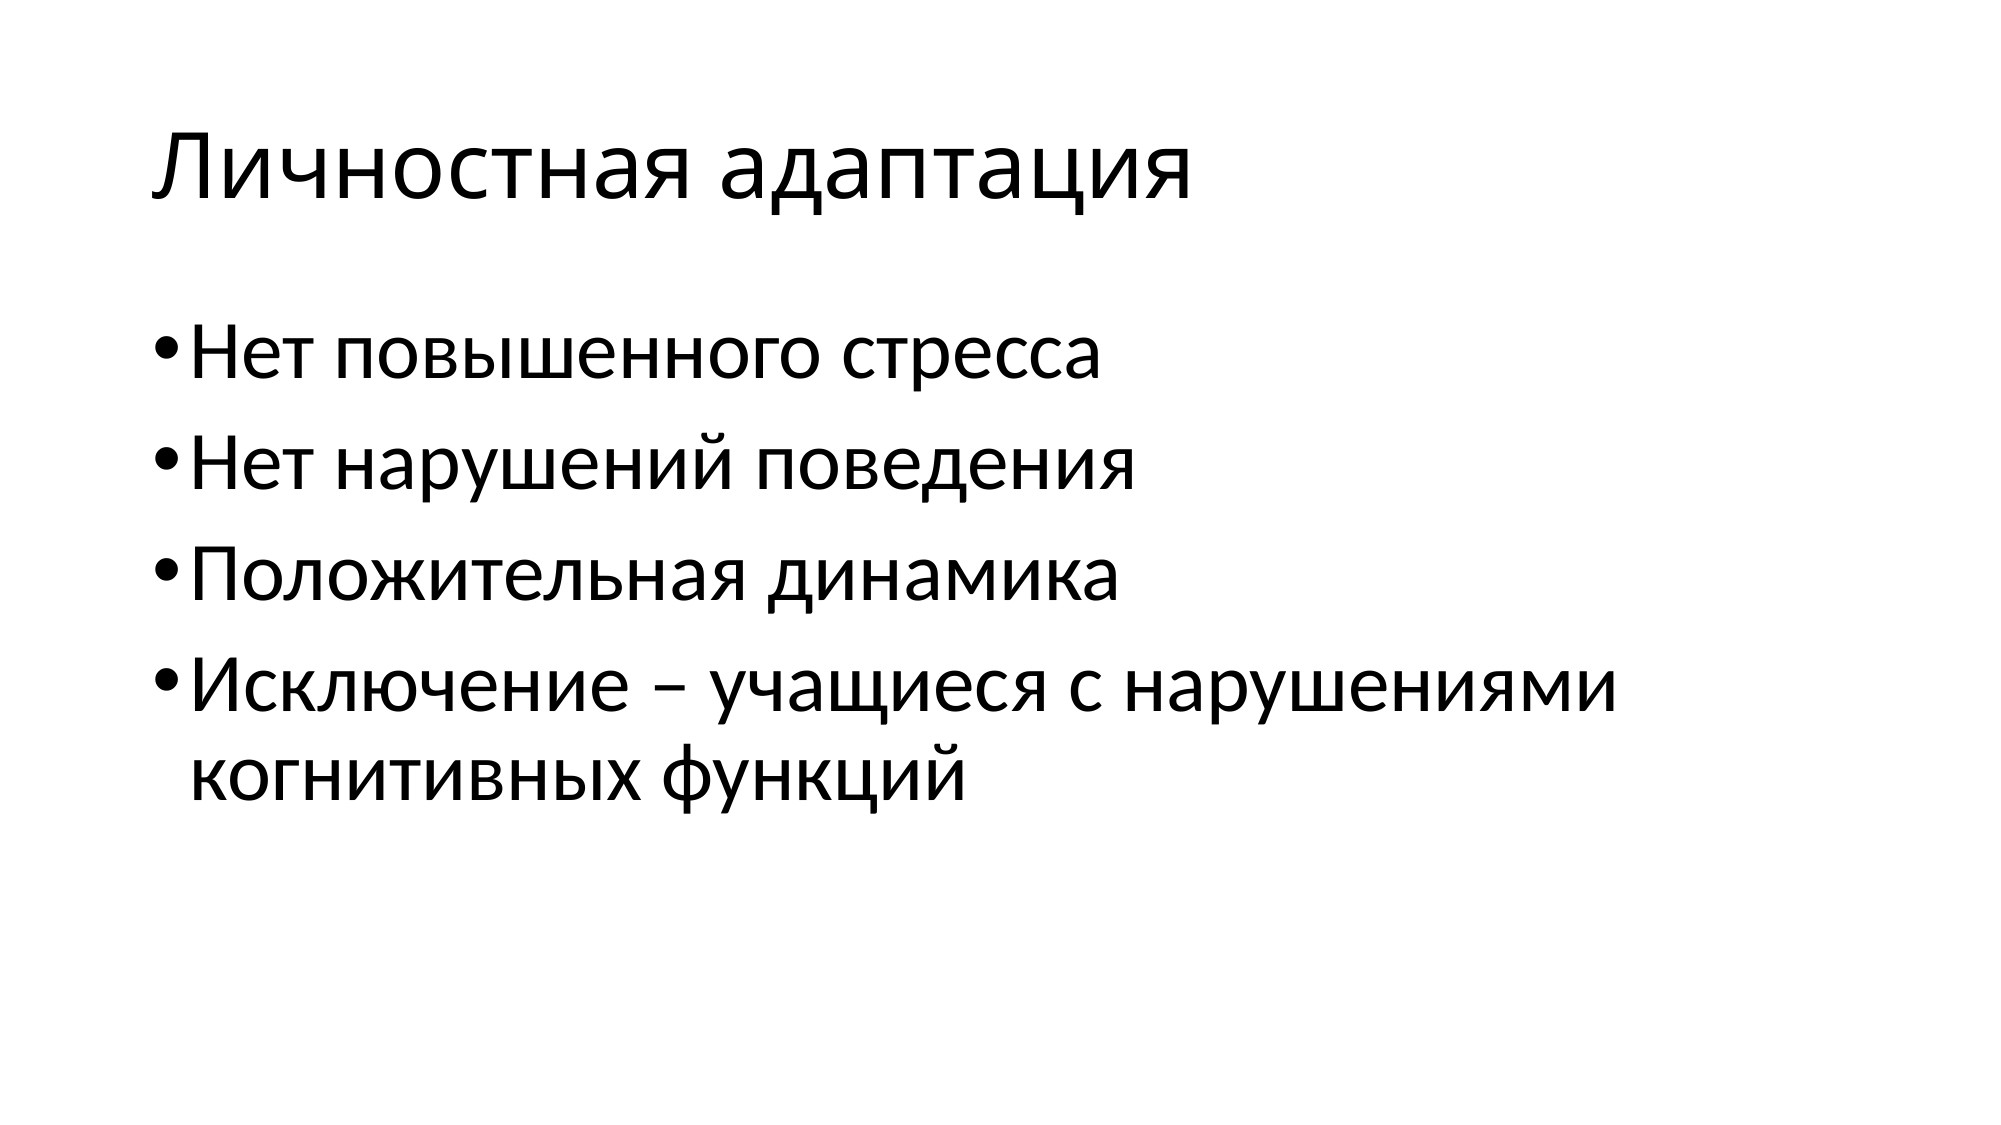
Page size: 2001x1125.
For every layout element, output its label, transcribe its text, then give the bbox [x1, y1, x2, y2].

title Личностная адаптация [137, 59, 1863, 278]
list Нет повышенного стресса Нет нарушений поведения Положительная динамика Исключение – учащиеся с нарушениями когнитивных функций [137, 299, 1863, 1014]
